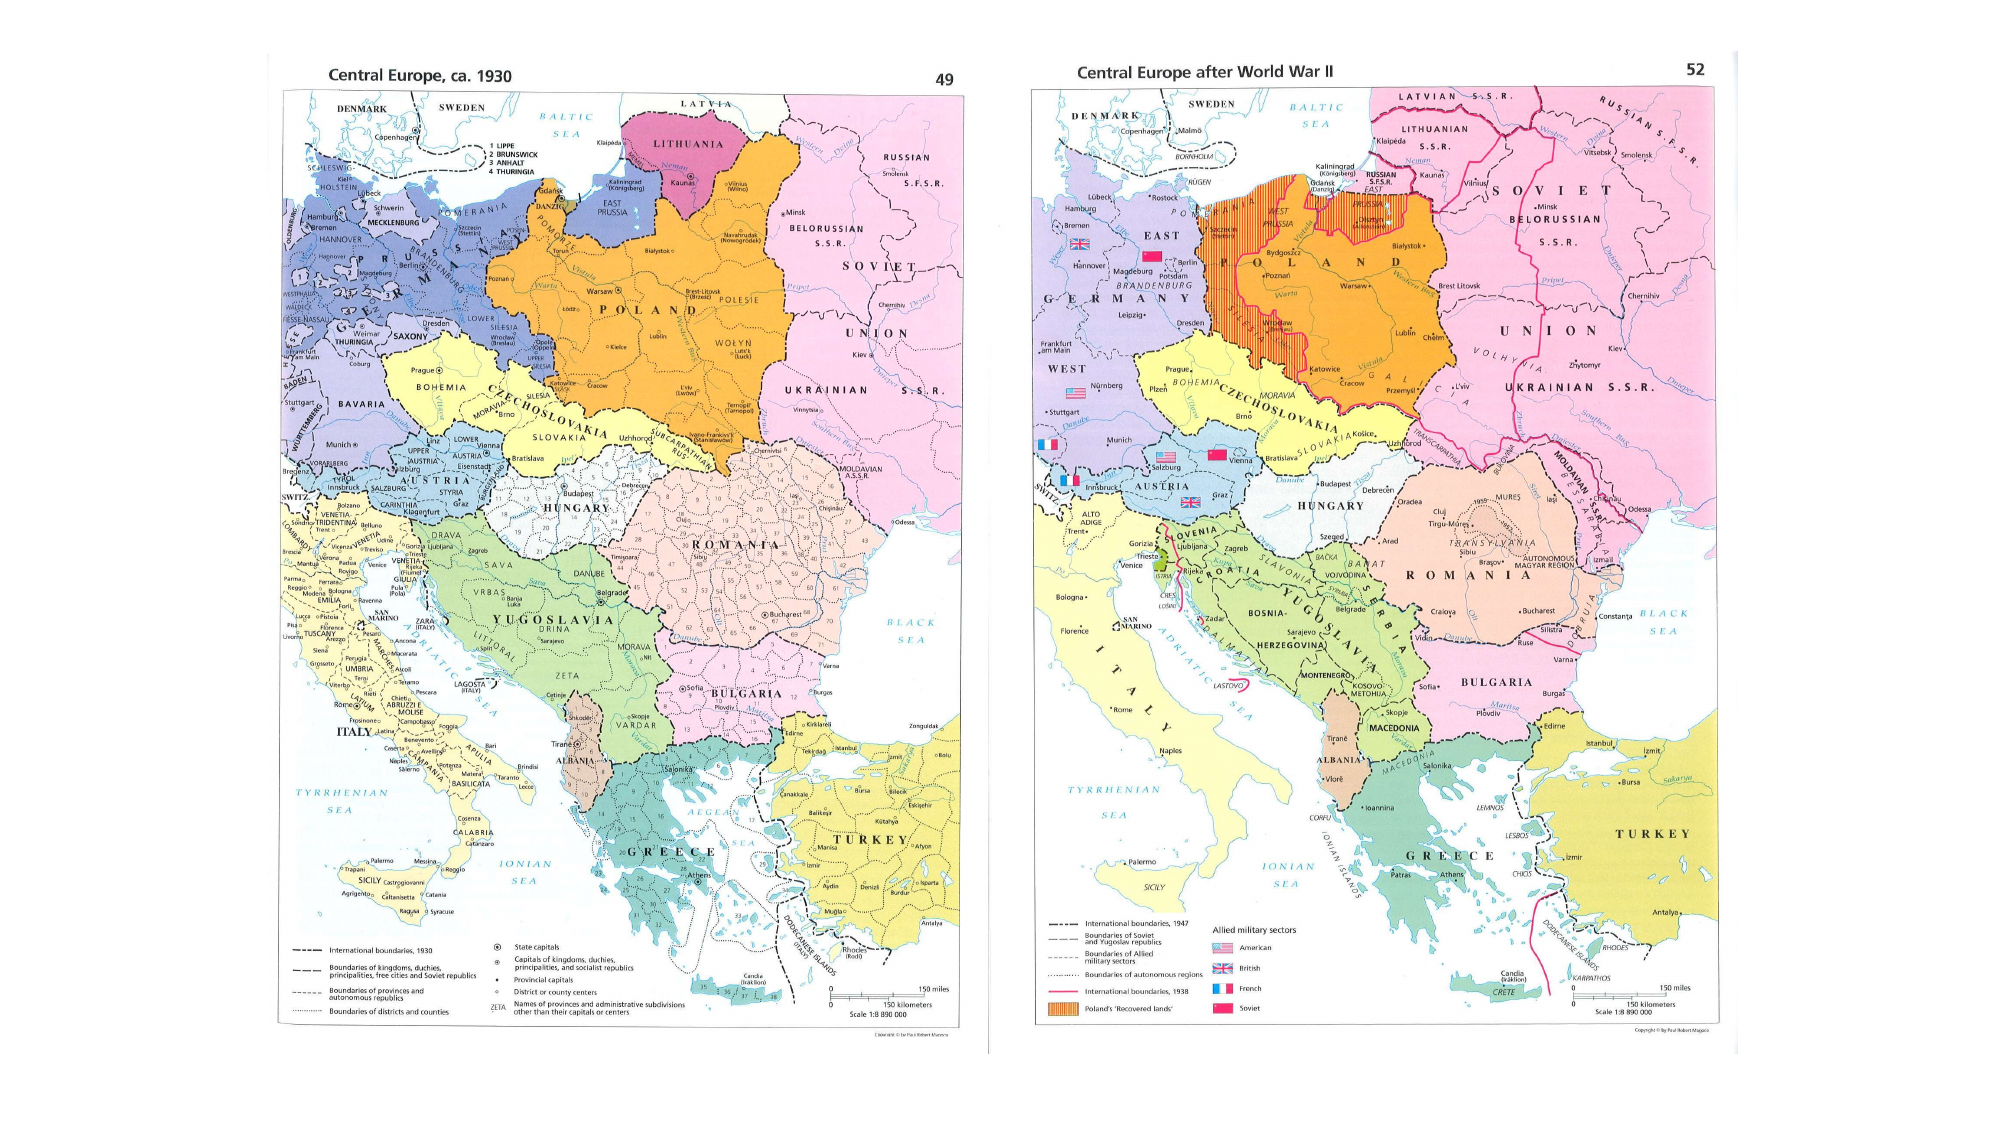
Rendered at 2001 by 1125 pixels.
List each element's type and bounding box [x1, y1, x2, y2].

picture [267, 50, 1738, 1054]
